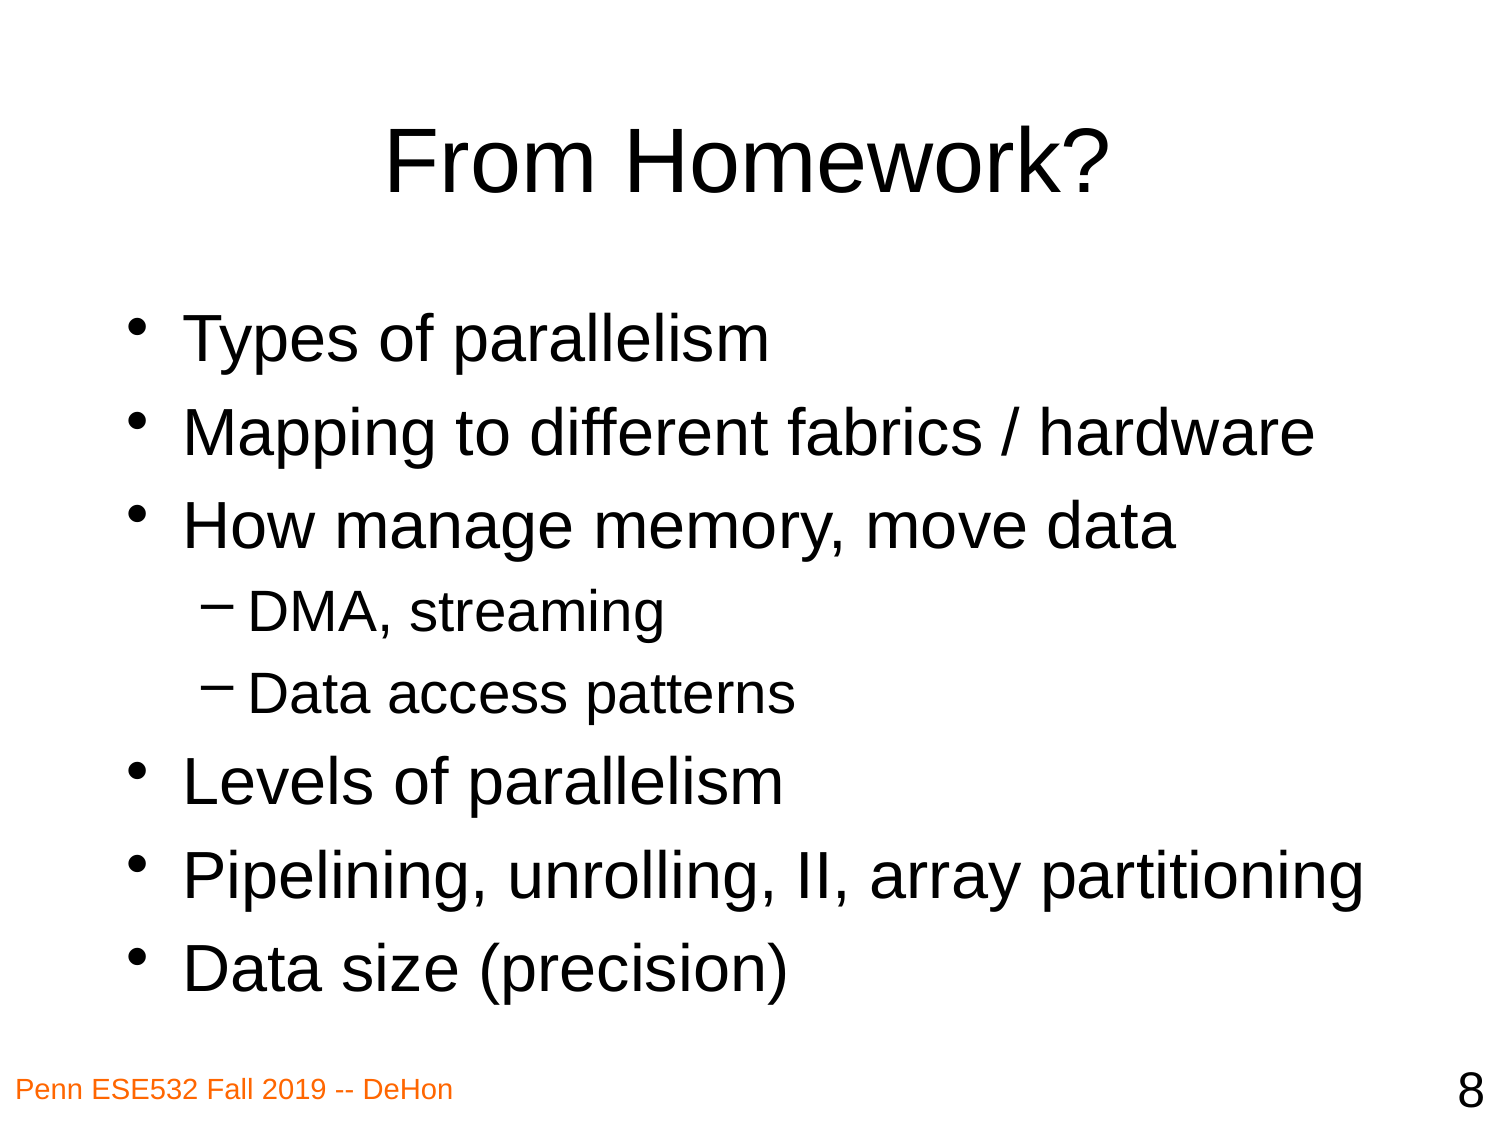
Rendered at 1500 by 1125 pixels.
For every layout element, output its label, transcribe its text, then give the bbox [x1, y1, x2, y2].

title From Homework? [110, 62, 1387, 251]
slide_number Penn ESE532 Fall 2019 -- DeHon [0, 1062, 576, 1125]
slide_number 8 [1187, 1049, 1500, 1125]
list Types of parallelism Mapping to different fabrics / hardware How manage memory, move data DMA, streaming Data access patterns Levels of parallelism Pipelining, unrolling, II, array partitioning Data size (precision) [110, 287, 1387, 1026]
